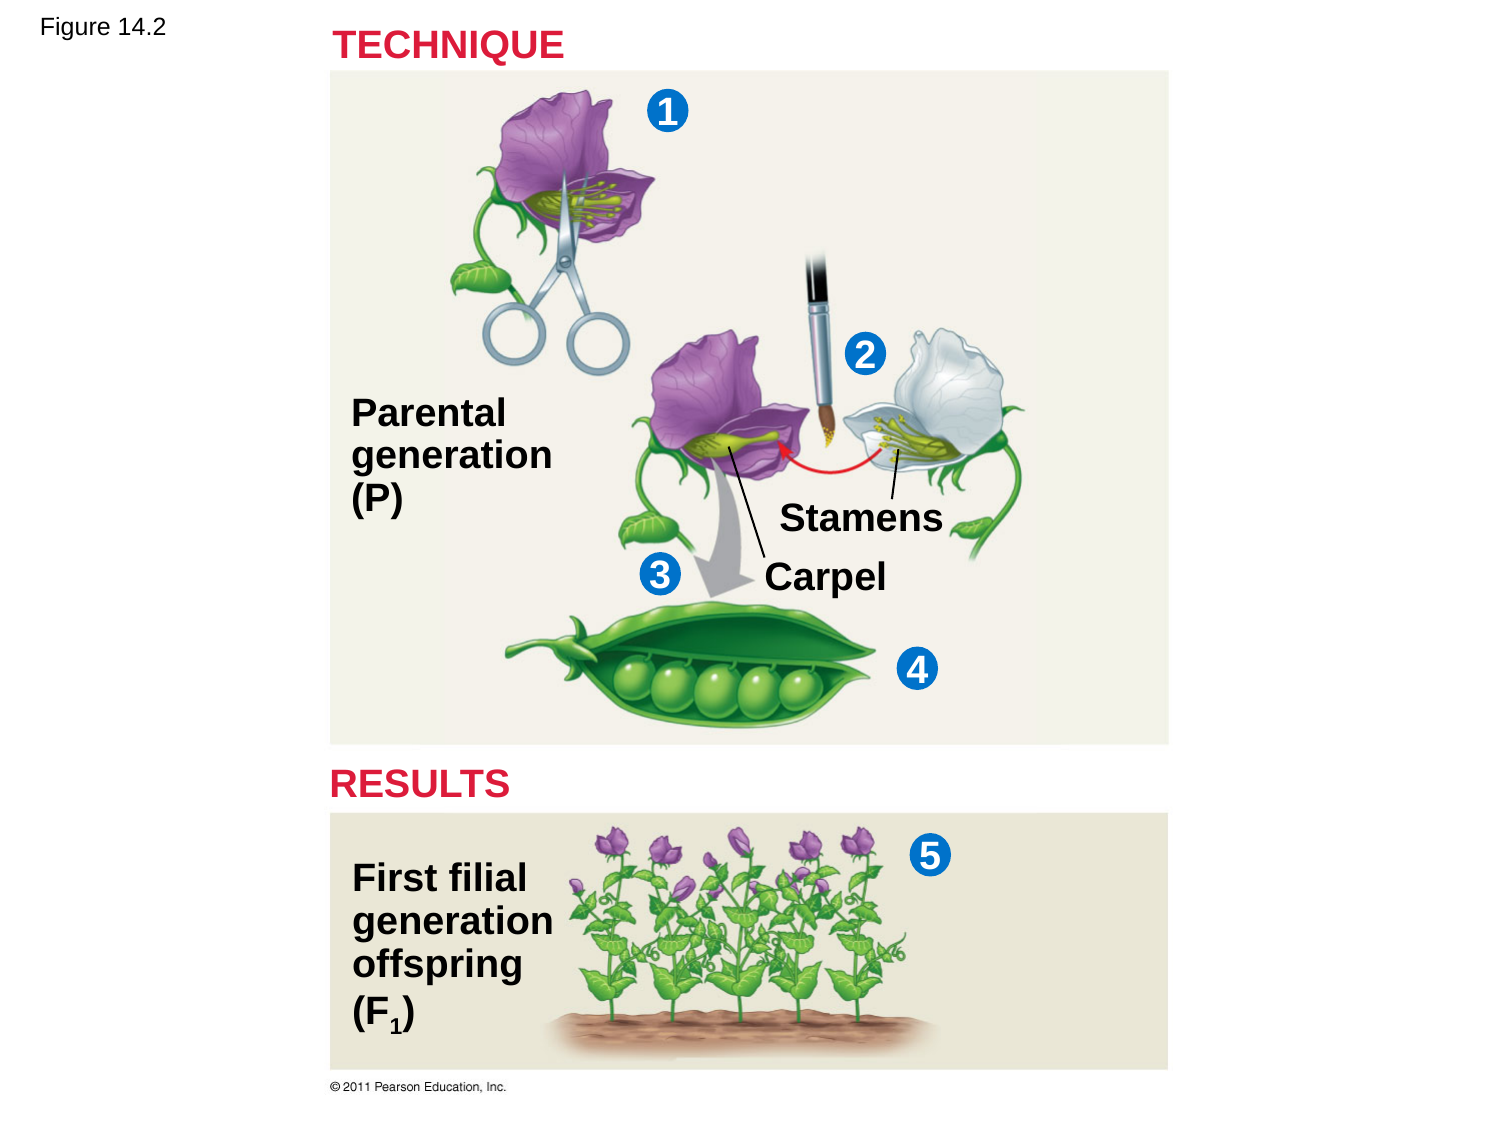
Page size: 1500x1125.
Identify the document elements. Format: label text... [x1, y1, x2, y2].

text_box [909, 832, 952, 877]
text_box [646, 88, 689, 133]
picture [324, 22, 1176, 1103]
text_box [639, 551, 682, 596]
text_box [844, 331, 887, 376]
title Figure 14.2 [24, 0, 1301, 51]
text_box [896, 646, 939, 691]
